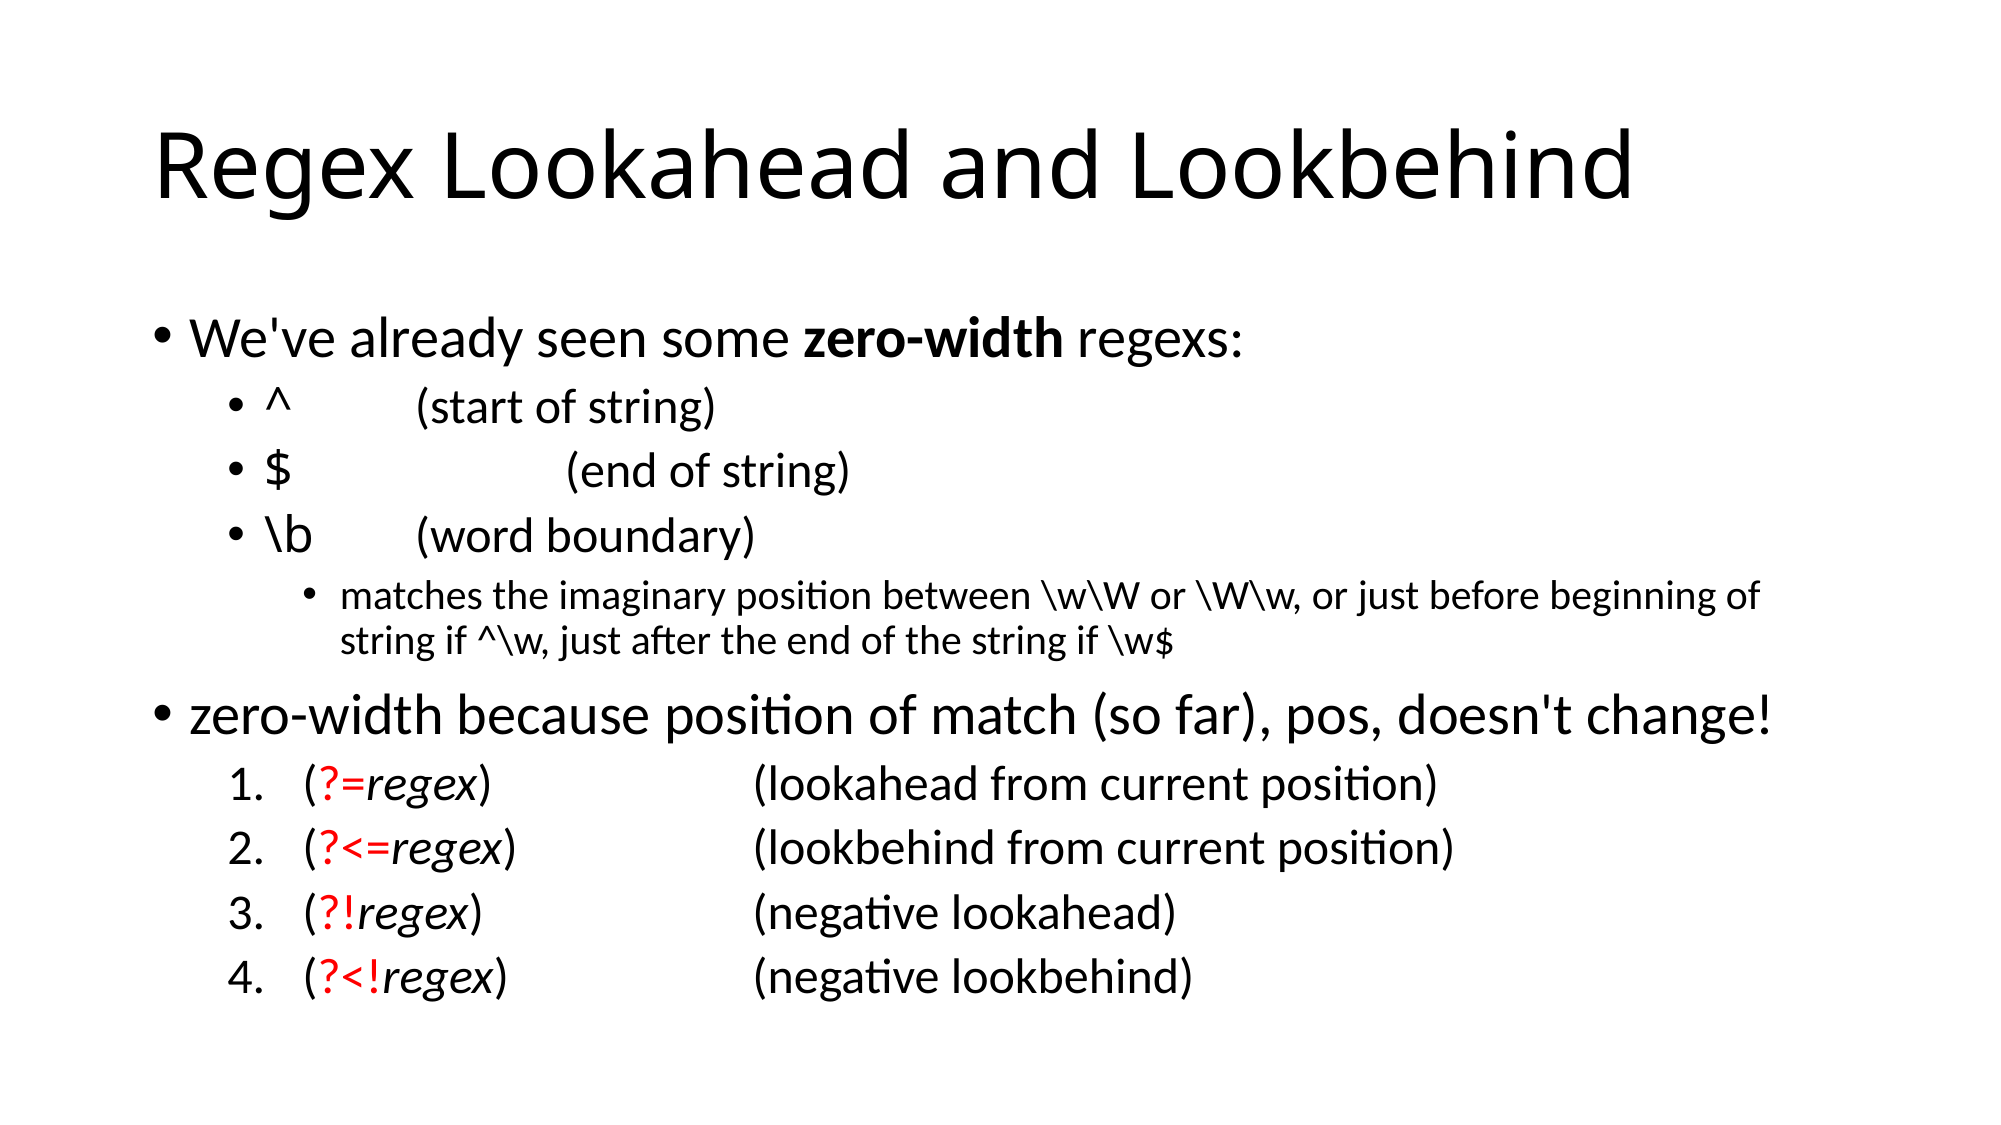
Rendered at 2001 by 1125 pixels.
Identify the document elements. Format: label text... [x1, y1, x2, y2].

title Regex Lookahead and Lookbehind [137, 59, 1863, 278]
list We've already seen some zero-width regexs: ^ (start of string) $ (end of string) \b (word boundary) matches the imaginary position between \w\W or \W\w, or just before beginning of string if ^\w, just after the end of the string if \w$ zero-width because position of match (so far), pos, doesn't change! (?=regex) (lookahead from current position) (?<=regex) (lookbehind from current position) (?!regex) (negative lookahead) (?<!regex) (negative lookbehind) [137, 299, 1863, 1014]
